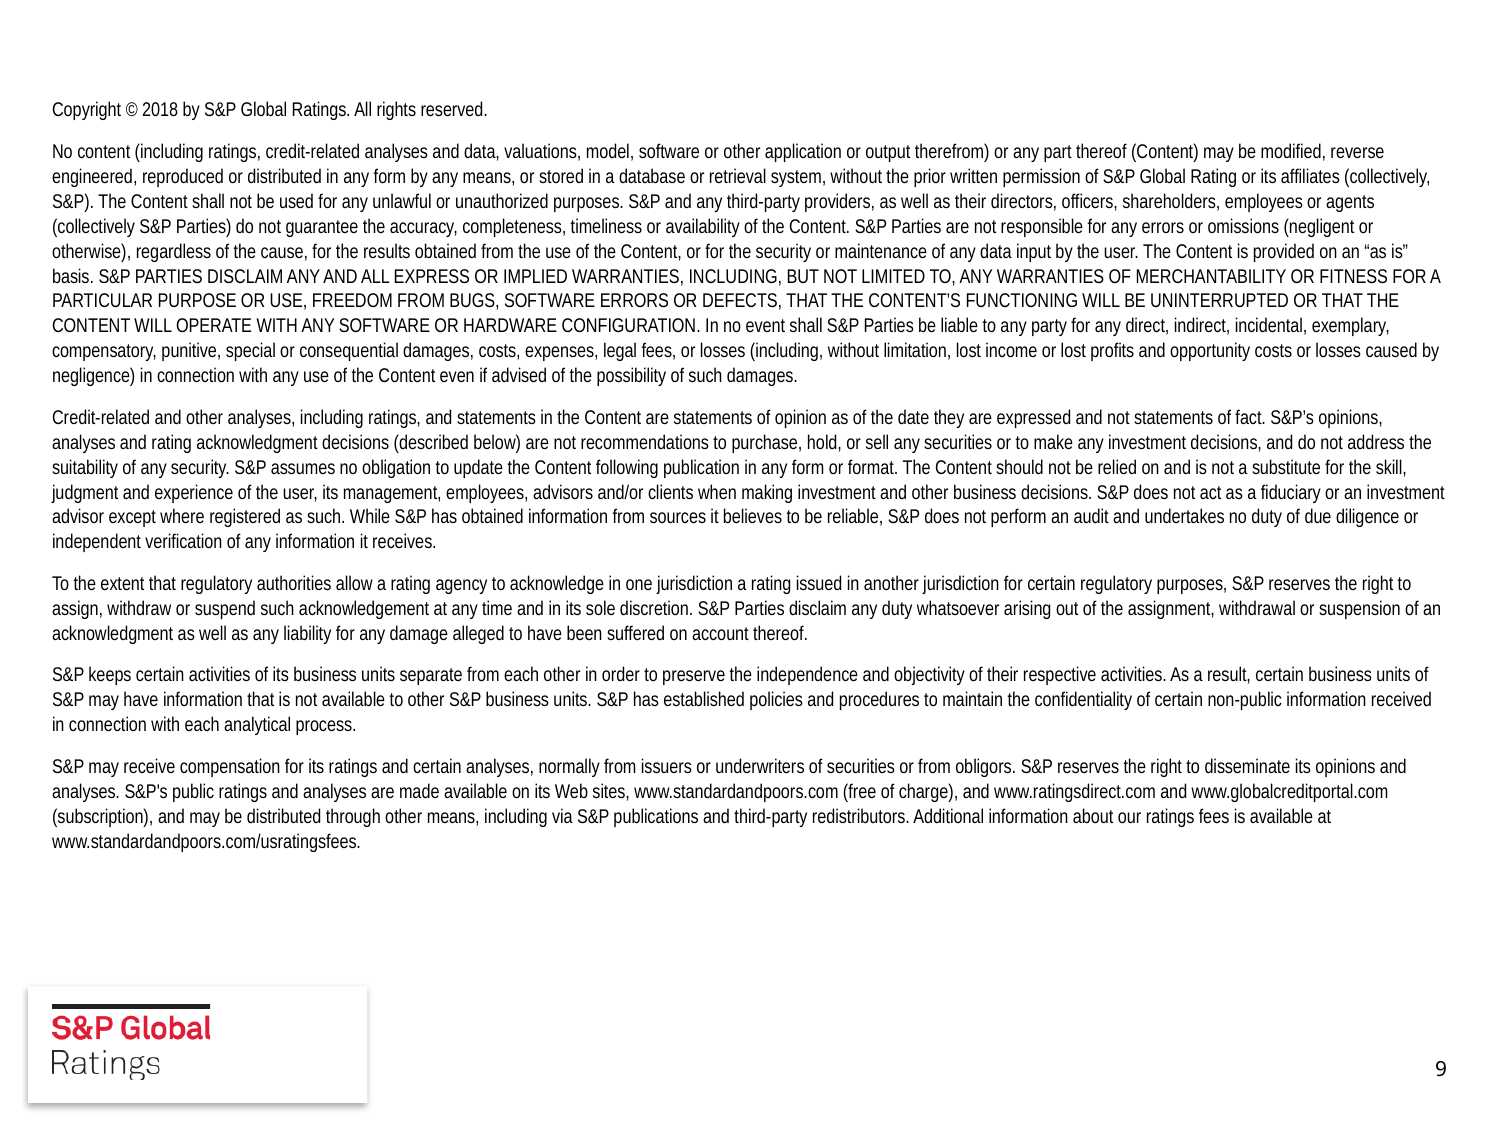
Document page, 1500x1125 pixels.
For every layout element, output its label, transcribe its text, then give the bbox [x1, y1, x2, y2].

slide_number 9 [1413, 1055, 1447, 1098]
list Copyright © 2018 by S&P Global Ratings. All rights reserved. No content (including ratings, credit-related analyses and data, valuations, model, software or other application or output therefrom) or any part thereof (Content) may be modified, reverse engineered, reproduced or distributed in any form by any means, or stored in a database or retrieval system, without the prior written permission of S&P Global Rating or its affiliates (collectively, S&P). The Content shall not be used for any unlawful or unauthorized purposes. S&P and any third-party providers, as well as their directors, officers, shareholders, employees or agents (collectively S&P Parties) do not guarantee the accuracy, completeness, timeliness or availability of the Content. S&P Parties are not responsible for any errors or omissions (negligent or otherwise), regardless of the cause, for the results obtained from the use of the Content, or for the security or maintenance of any data input by the user. The Content is provided on an “as is” basis. S&P PARTIES DISCLAIM ANY AND ALL EXPRESS OR IMPLIED WARRANTIES, INCLUDING, BUT NOT LIMITED TO, ANY WARRANTIES OF MERCHANTABILITY OR FITNESS FOR A PARTICULAR PURPOSE OR USE, FREEDOM FROM BUGS, SOFTWARE ERRORS OR DEFECTS, THAT THE CONTENT’S FUNCTIONING WILL BE UNINTERRUPTED OR THAT THE CONTENT WILL OPERATE WITH ANY SOFTWARE OR HARDWARE CONFIGURATION. In no event shall S&P Parties be liable to any party for any direct, indirect, incidental, exemplary, compensatory, punitive, special or consequential damages, costs, expenses, legal fees, or losses (including, without limitation, lost income or lost profits and opportunity costs or losses caused by negligence) in connection with any use of the Content even if advised of the possibility of such damages. Credit-related and other analyses, including ratings, and statements in the Content are statements of opinion as of the date they are expressed and not statements of fact. S&P’s opinions, analyses and rating acknowledgment decisions (described below) are not recommendations to purchase, hold, or sell any securities or to make any investment decisions, and do not address the suitability of any security. S&P assumes no obligation to update the Content following publication in any form or format. The Content should not be relied on and is not a substitute for the skill, judgment and experience of the user, its management, employees, advisors and/or clients when making investment and other business decisions. S&P does not act as a fiduciary or an investment advisor except where registered as such. While S&P has obtained information from sources it believes to be reliable, S&P does not perform an audit and undertakes no duty of due diligence or independent verification of any information it receives. To the extent that regulatory authorities allow a rating agency to acknowledge in one jurisdiction a rating issued in another jurisdiction for certain regulatory purposes, S&P reserves the right to assign, withdraw or suspend such acknowledgement at any time and in its sole discretion. S&P Parties disclaim any duty whatsoever arising out of the assignment, withdrawal or suspension of an acknowledgment as well as any liability for any damage alleged to have been suffered on account thereof. S&P keeps certain activities of its business units separate from each other in order to preserve the independence and objectivity of their respective activities. As a result, certain business units of S&P may have information that is not available to other S&P business units. S&P has established policies and procedures to maintain the confidentiality of certain non-public information received in connection with each analytical process. S&P may receive compensation for its ratings and certain analyses, normally from issuers or underwriters of securities or from obligors. S&P reserves the right to disseminate its opinions and analyses. S&P's public ratings and analyses are made available on its Web sites, www.standardandpoors.com (free of charge), and www.ratingsdirect.com and www.globalcreditportal.com (subscription), and may be distributed through other means, including via S&P publications and third-party redistributors. Additional information about our ratings fees is available at www.standardandpoors.com/usratingsfees. [52, 95, 1447, 872]
